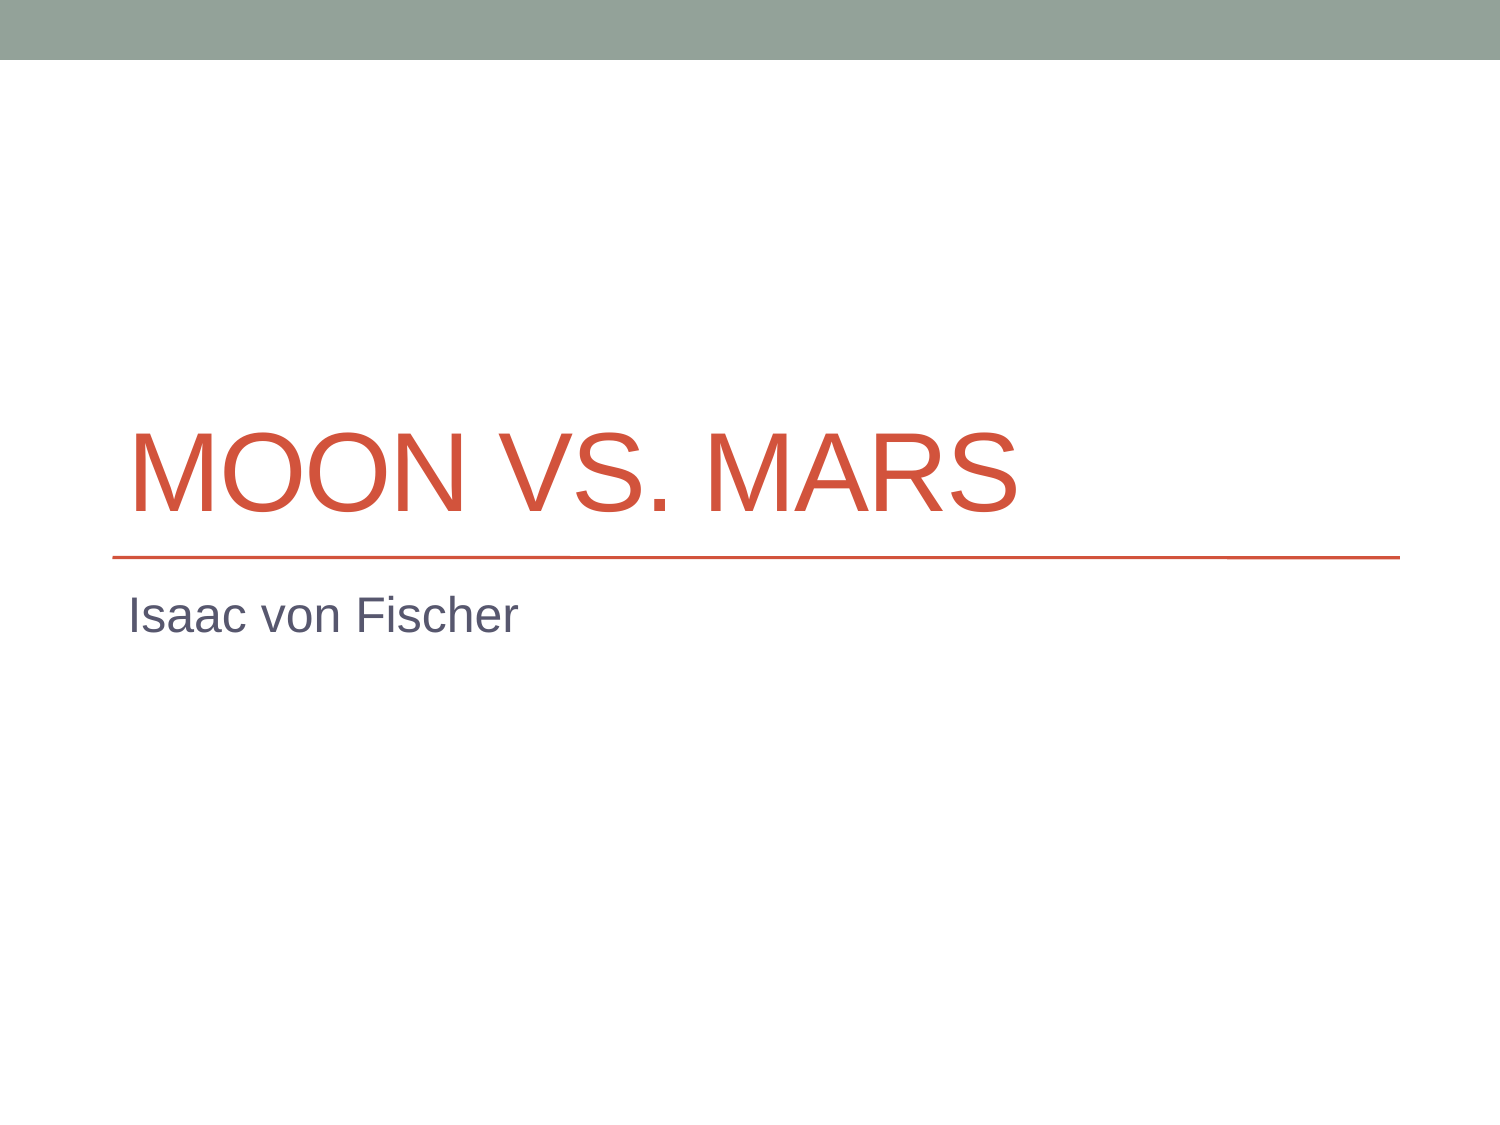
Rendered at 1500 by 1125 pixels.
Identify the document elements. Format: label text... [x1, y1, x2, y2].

subtitle Isaac von Fischer [112, 575, 1163, 863]
title Moon vs. Mars [112, 224, 1400, 542]
